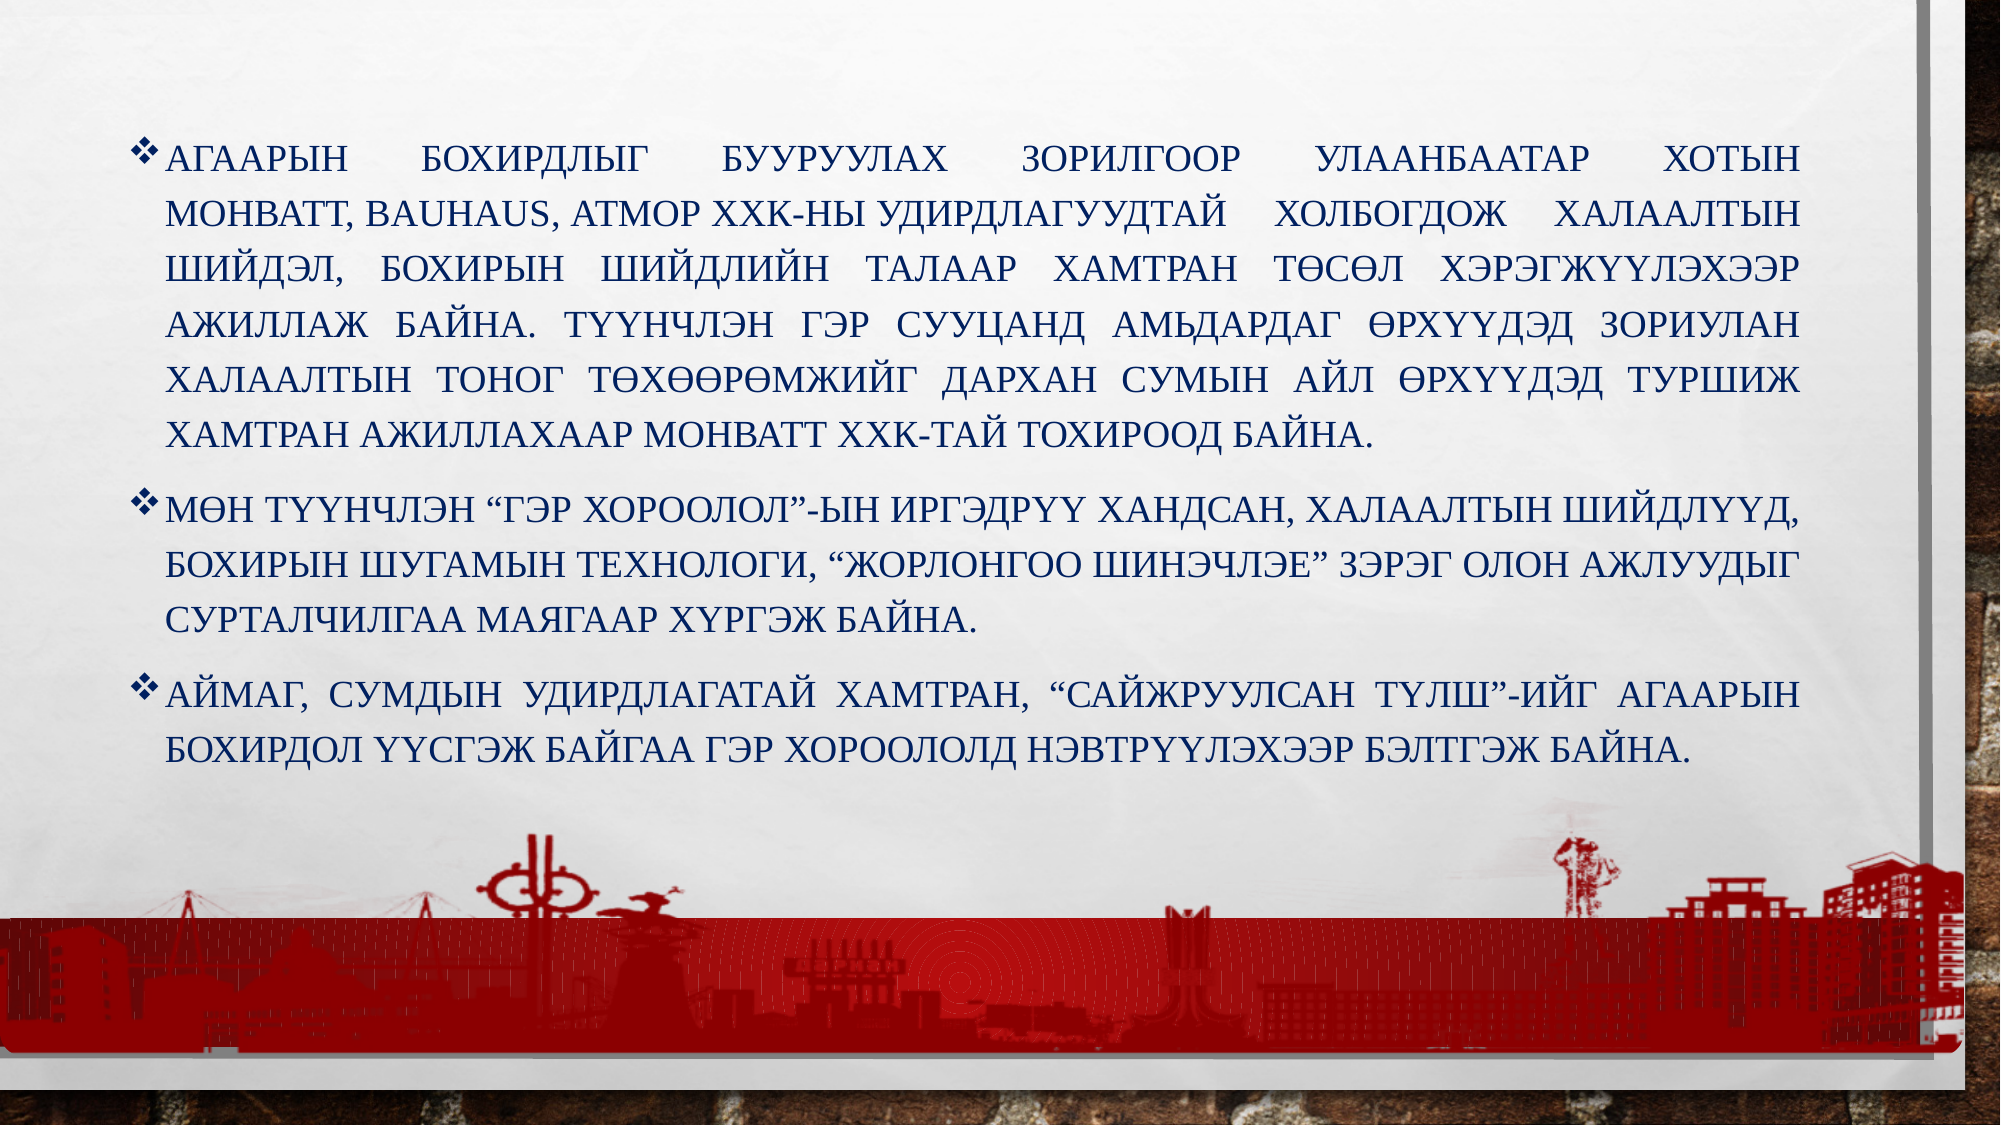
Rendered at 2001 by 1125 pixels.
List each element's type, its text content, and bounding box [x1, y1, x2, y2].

list Агаарын бохирдлыг бууруулах зорилгоор Улаанбаатар хотын Монватт, Bauhaus, Атмор ХХК-ны удирдлагуудтай холбогдож халаалтын шийдэл, бохирын шийдлийн талаар хамтран төсөл хэрэгжүүлэхээр ажиллаж байна. Түүнчлэн гэр сууцанд амьдардаг өрхүүдэд зориулан халаалтын тоног төхөөрөмжийг Дархан сумын айл өрхүүдэд туршиж хамтран ажиллахаар МонВатт ХХК-тай тохироод байна. Мөн түүнчлэн “Гэр хороолол”-ын иргэдрүү хандсан, халаалтын шийдлүүд, бохирын шугамын технологи, “Жорлонгоо шинэчлэе” зэрэг олон ажлуудыг сурталчилгаа маягаар хүргэж байна. Аймаг, сумдын удирдлагатай хамтран, “сайжруулсан түлш”-ийг агаарын бохирдол үүсгэж байгаа гэр хороололд нэвтрүүлэхээр бэлтгэж байна. [112, 112, 1818, 780]
picture [0, 780, 1964, 1057]
picture [0, 0, 2000, 1125]
